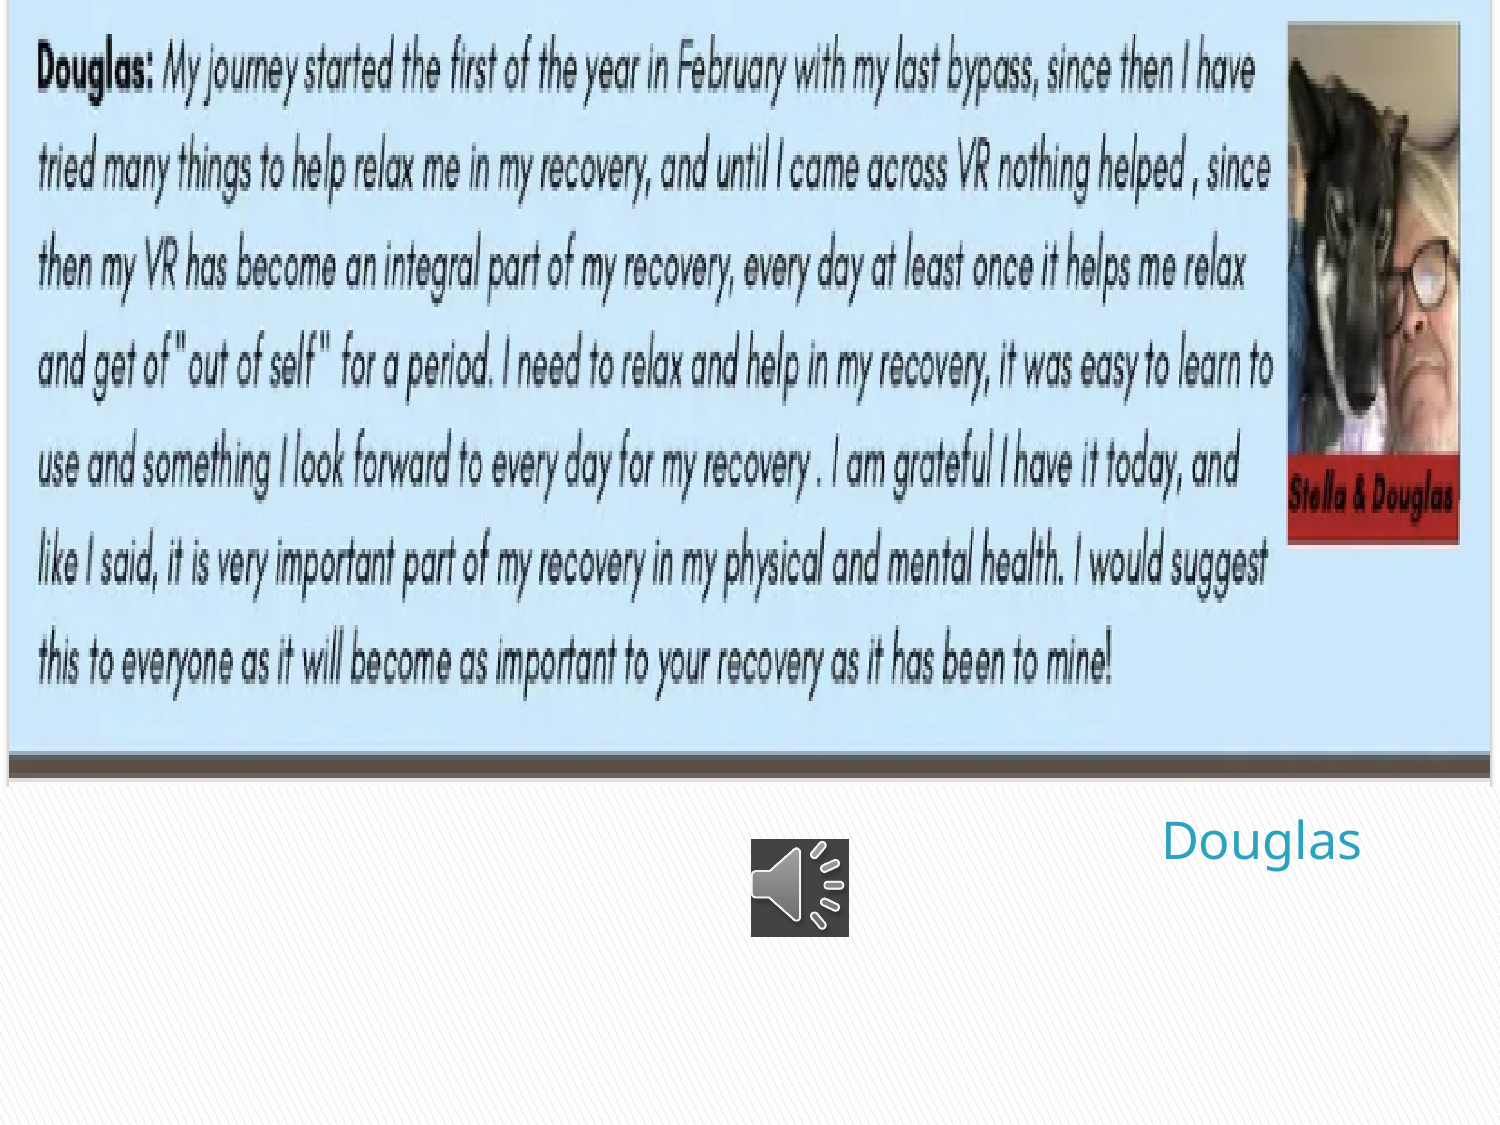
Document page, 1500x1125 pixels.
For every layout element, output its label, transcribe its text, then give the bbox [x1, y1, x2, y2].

picture [749, 837, 851, 939]
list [0, 0, 1500, 788]
title Douglas [150, 800, 1378, 875]
